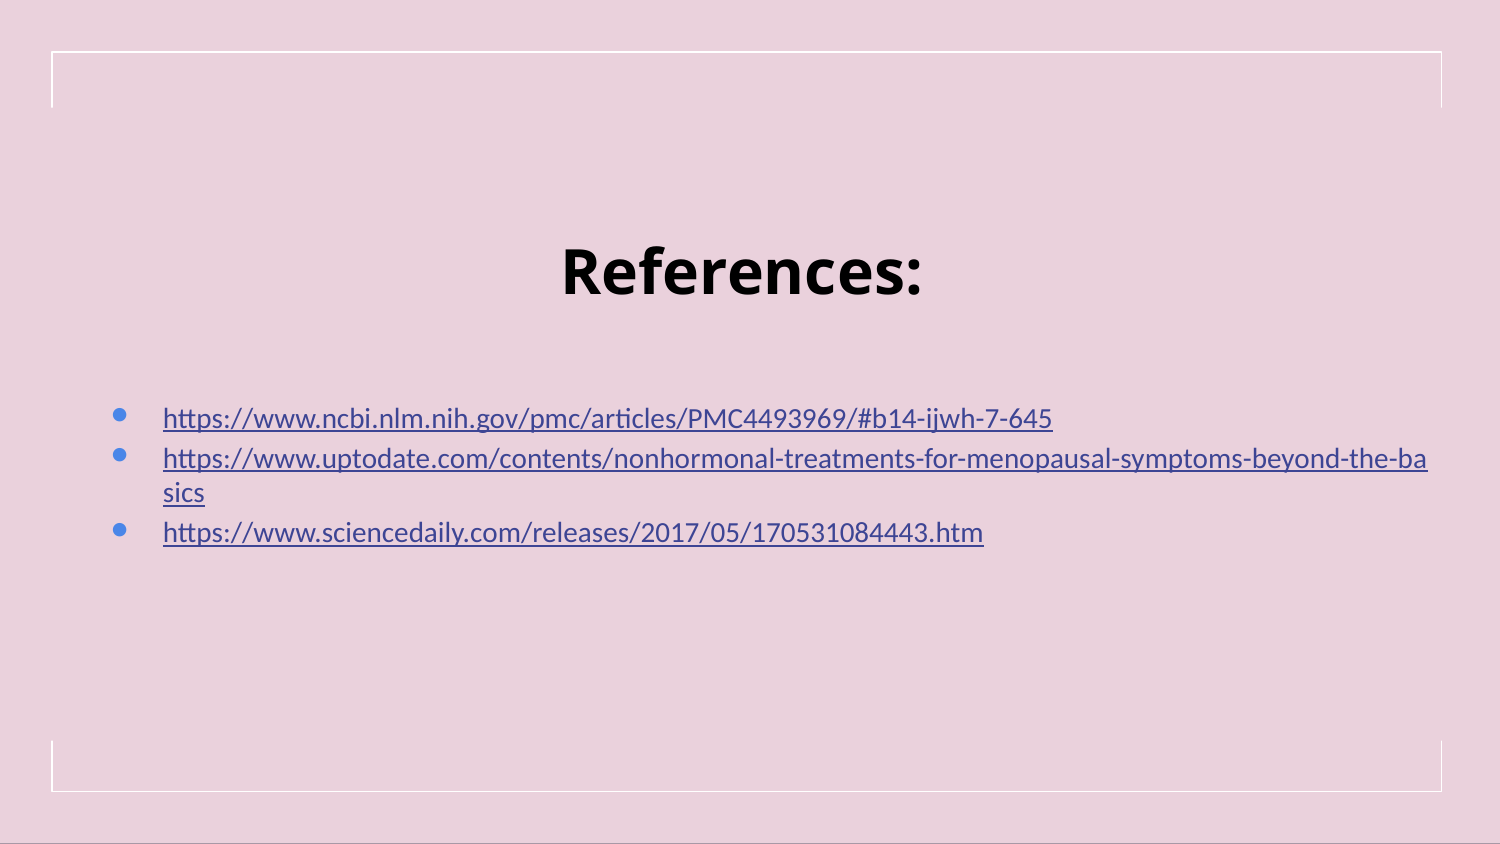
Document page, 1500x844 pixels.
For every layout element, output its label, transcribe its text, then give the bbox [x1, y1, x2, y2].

title References: [221, 160, 1279, 378]
list https://www.ncbi.nlm.nih.gov/pmc/articles/PMC4493969/#b14-ijwh-7-645 https://www.uptodate.com/contents/nonhormonal-treatments-for-menopausal-symptoms-beyond-the-basics https://www.sciencedaily.com/releases/2017/05/170531084443.htm [72, 378, 1445, 646]
